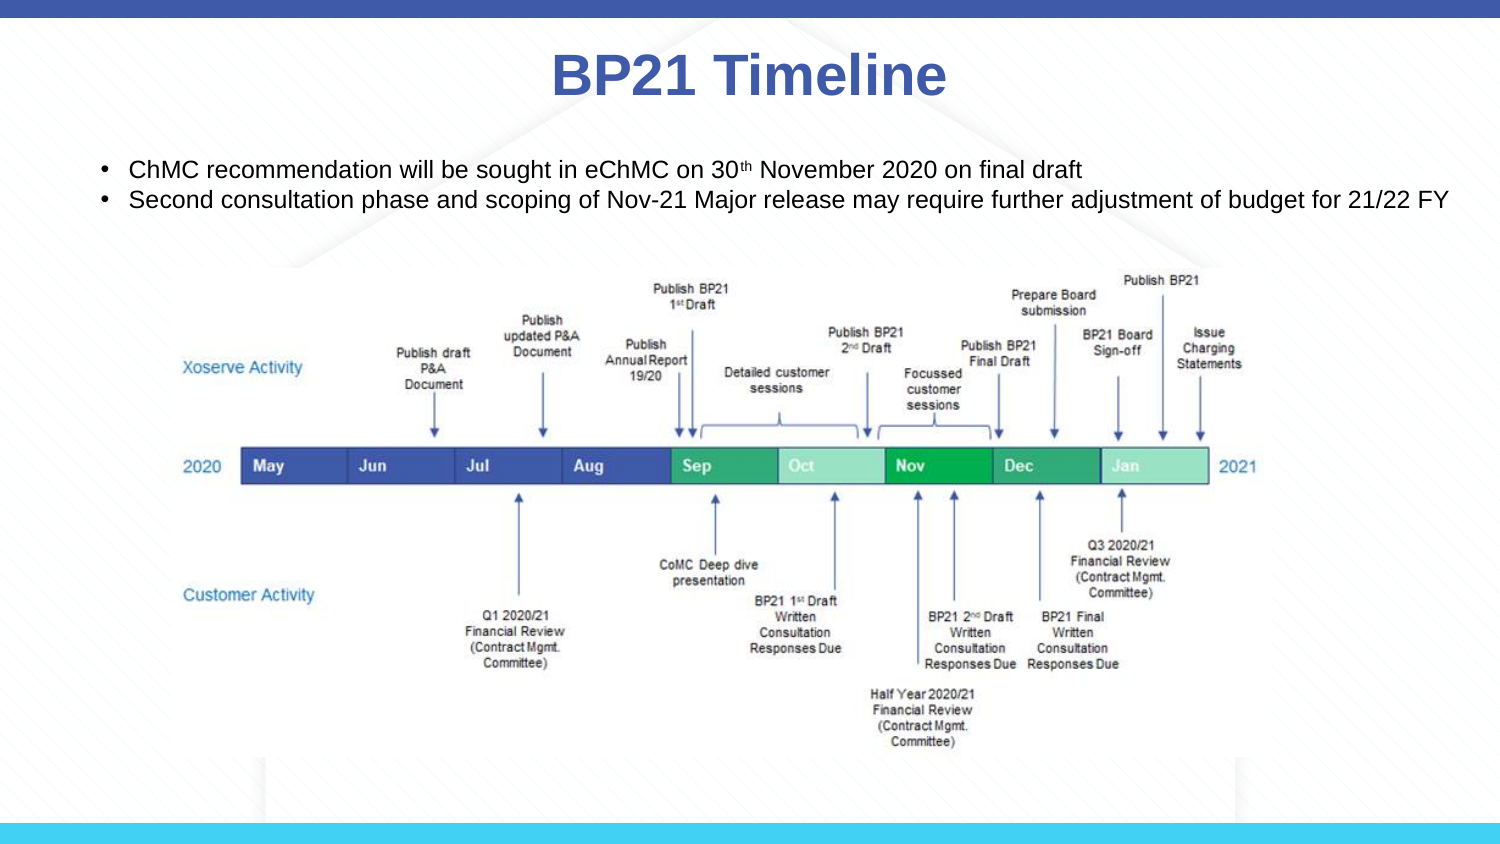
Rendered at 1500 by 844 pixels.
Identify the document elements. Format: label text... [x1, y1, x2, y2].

picture [0, 0, 1500, 844]
title BP21 Timeline [75, 20, 1425, 125]
text_box ChMC recommendation will be sought in eChMC on 30th November 2020 on final draft Second consultation phase and scoping of Nov-21 Major release may require further adjustment of budget for 21/22 FY [85, 146, 1495, 221]
